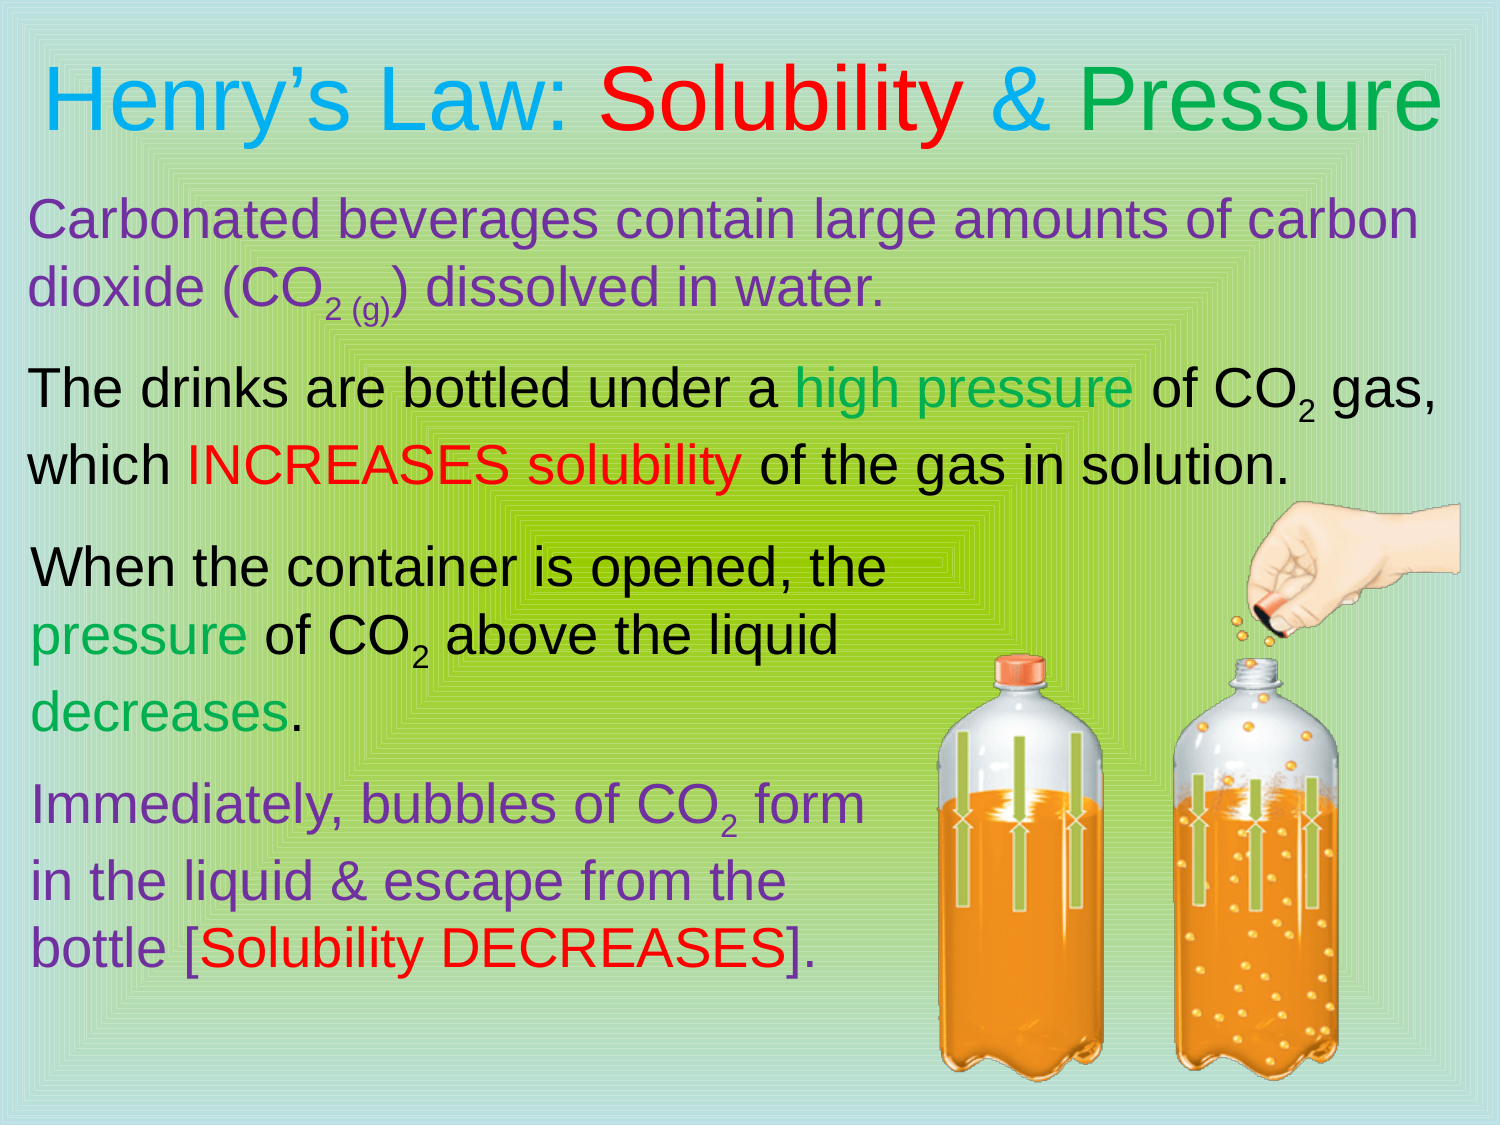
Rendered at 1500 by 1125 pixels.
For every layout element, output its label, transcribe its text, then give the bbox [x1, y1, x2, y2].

title Henry’s Law: Solubility & Pressure [12, 0, 1475, 174]
text_box Carbonated beverages contain large amounts of carbon dioxide (CO2 (g)) dissolved in water. The drinks are bottled under a high pressure of CO2 gas, which INCREASES solubility of the gas in solution. [12, 174, 1488, 504]
picture [912, 496, 1487, 1091]
text_box When the container is opened, the pressure of CO2 above the liquid decreases. Immediately, bubbles of CO2 form in the liquid & escape from the bottle [Solubility DECREASES]. [15, 522, 907, 987]
